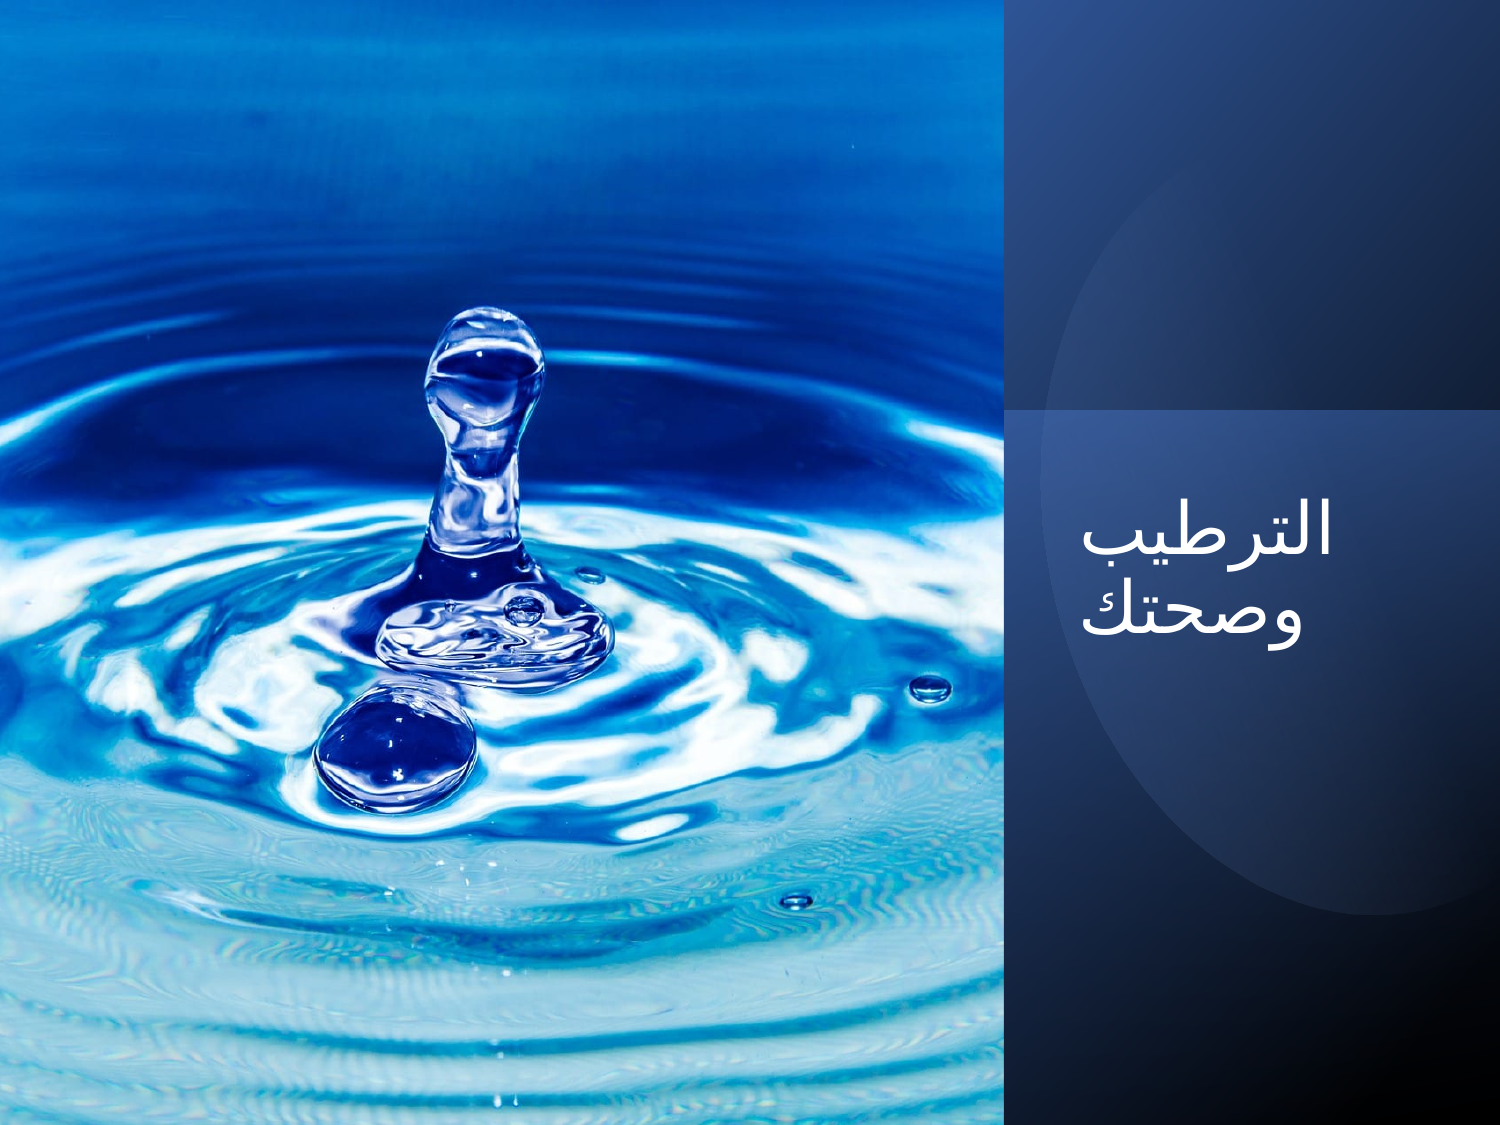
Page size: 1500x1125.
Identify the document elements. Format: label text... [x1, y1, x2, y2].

text_box [1004, 409, 1500, 1125]
text_box [1039, 131, 1500, 906]
title الترطيب وصحتك [1064, 484, 1440, 1064]
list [0, 0, 1004, 1125]
text_box [1004, 0, 1500, 409]
